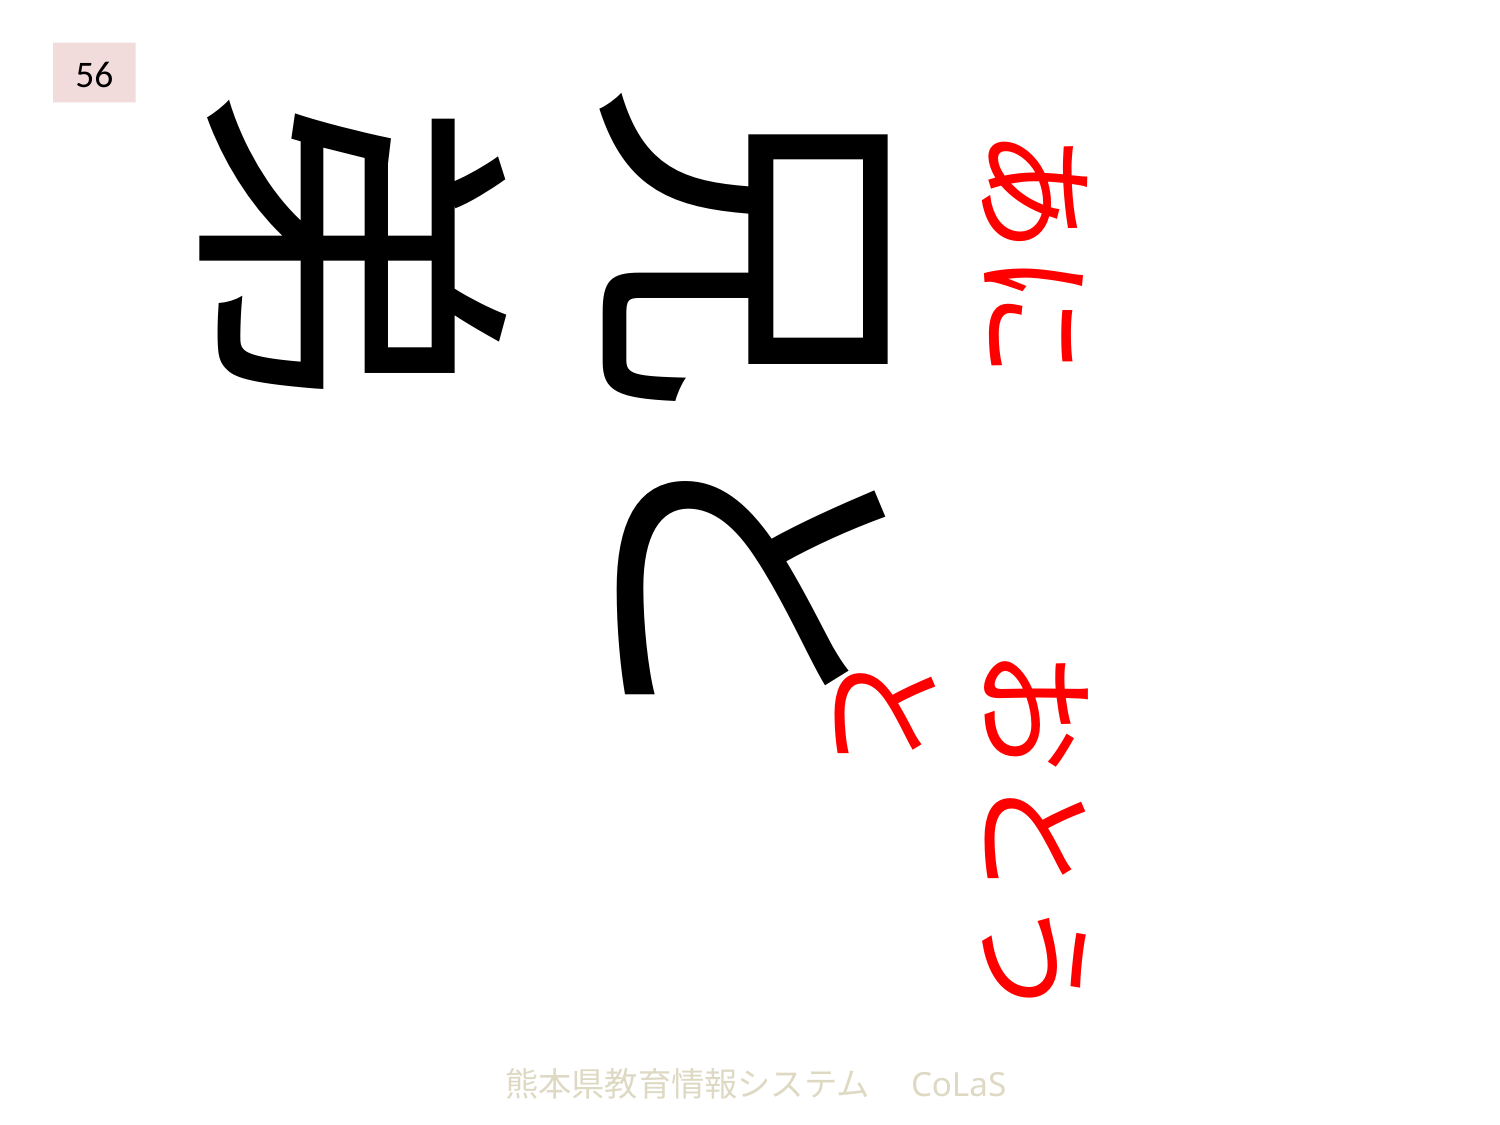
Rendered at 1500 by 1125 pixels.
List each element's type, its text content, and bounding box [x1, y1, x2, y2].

text_box あに [938, 113, 1121, 409]
text_box 兄と弟 [532, 66, 967, 1069]
text_box おとうと [938, 633, 1121, 1125]
text_box 56 [53, 42, 136, 103]
